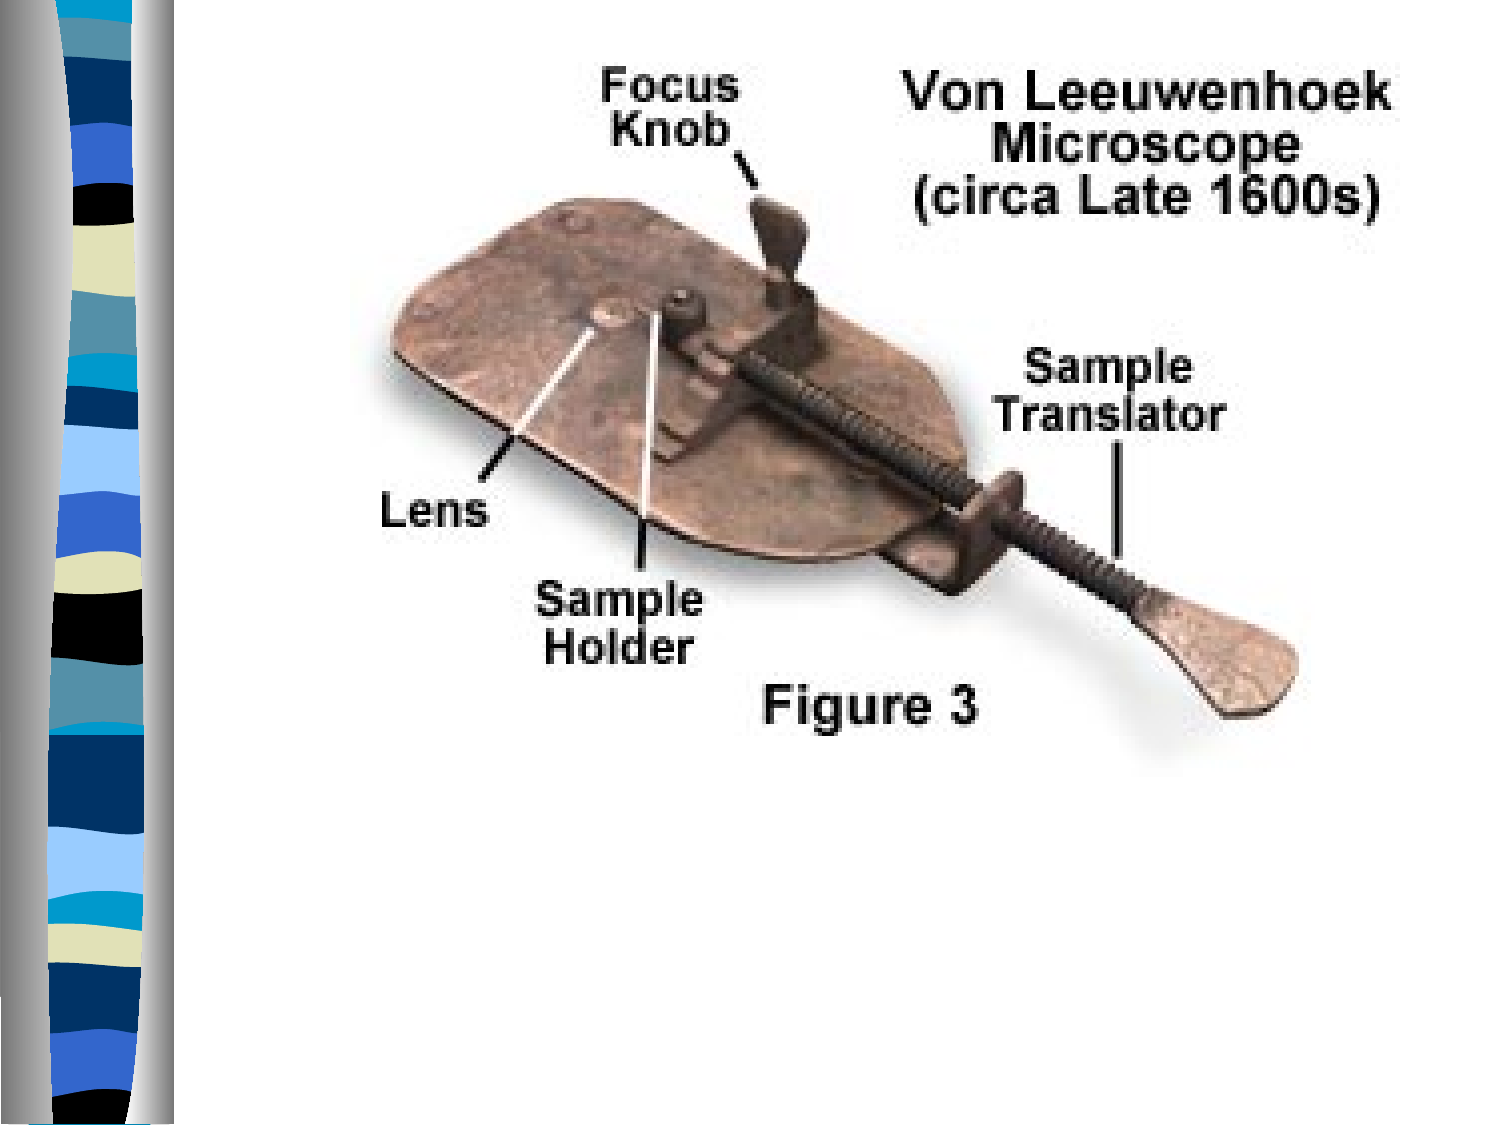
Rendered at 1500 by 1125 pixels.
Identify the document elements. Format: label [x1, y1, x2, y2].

picture [349, 62, 1401, 777]
